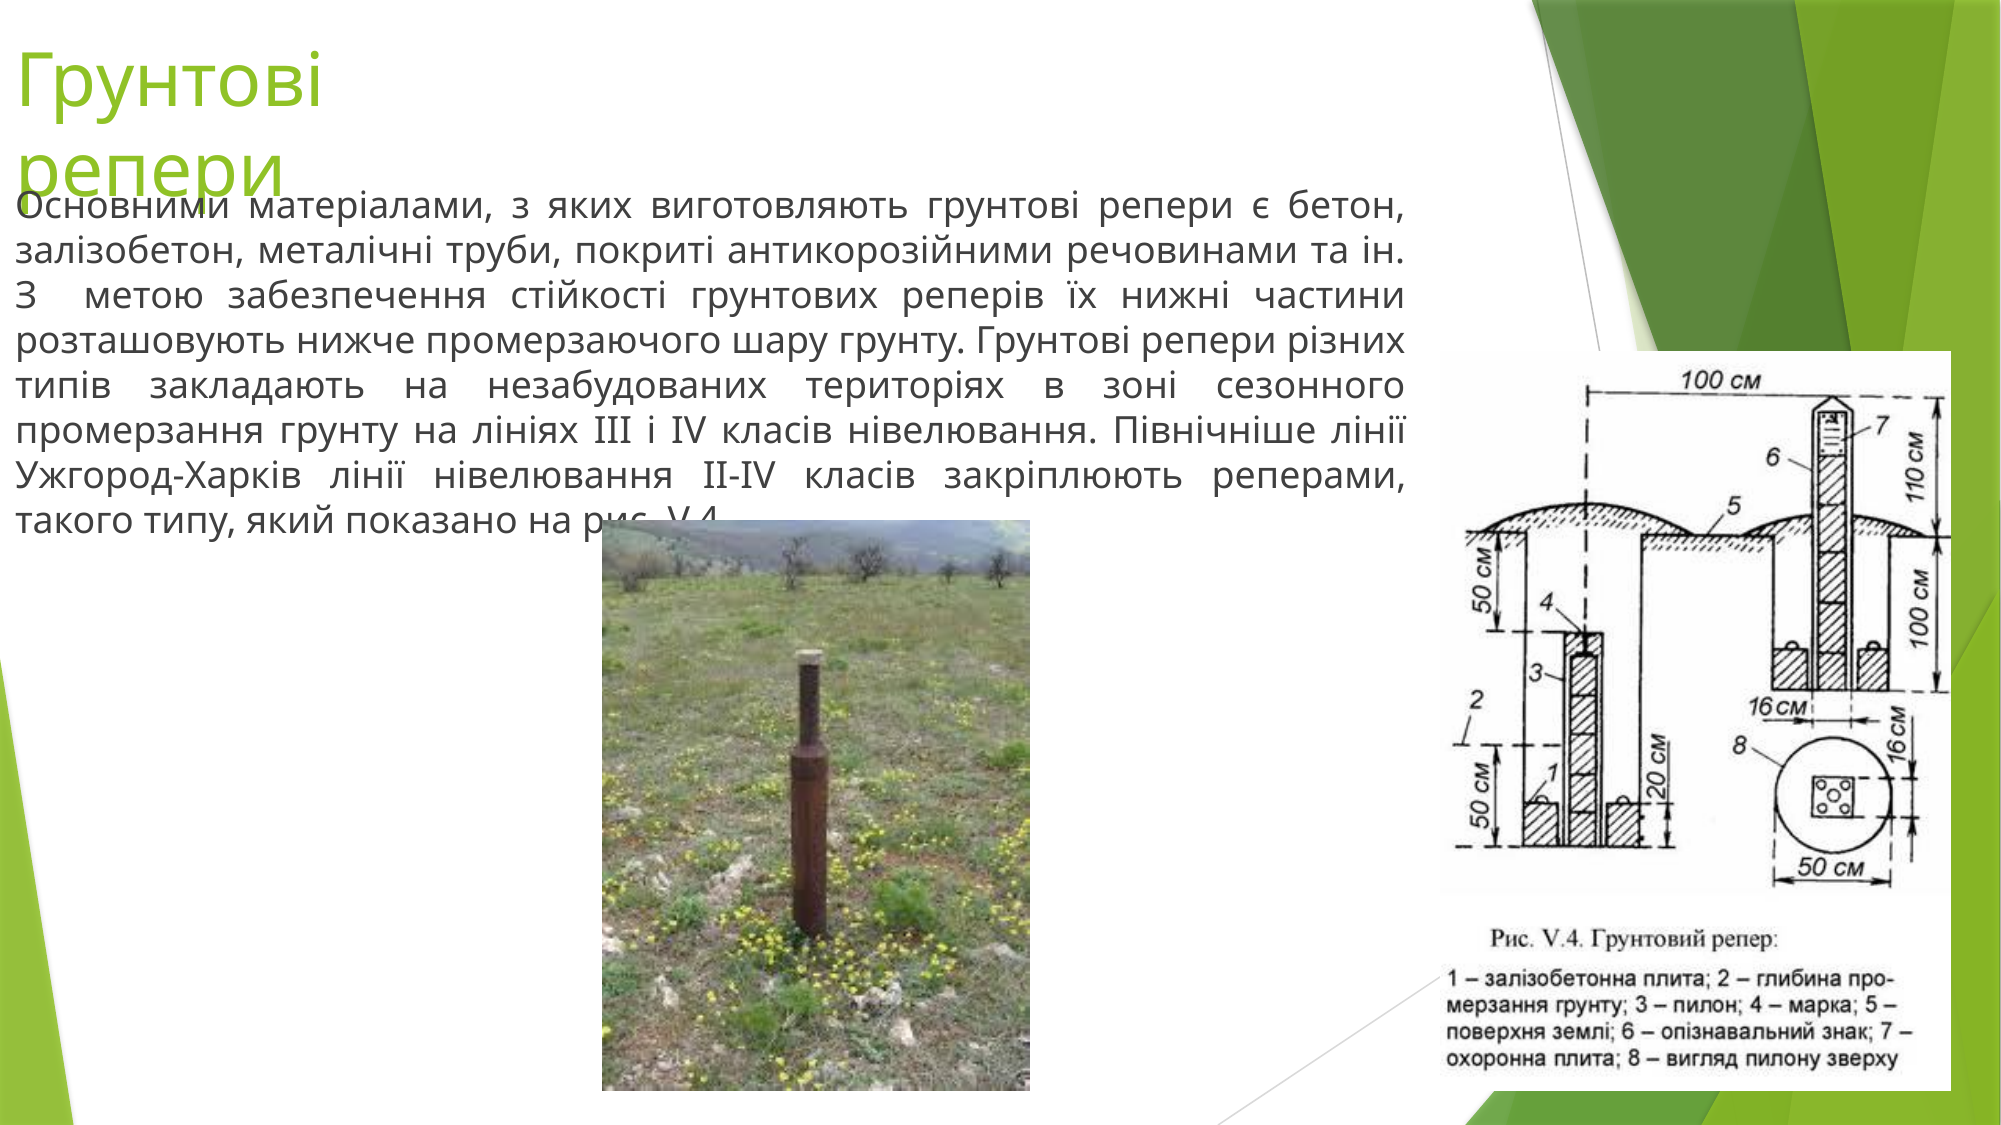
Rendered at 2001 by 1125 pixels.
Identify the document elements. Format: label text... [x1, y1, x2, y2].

list Основними матеріалами, з яких виготовляють грунтові репери є бетон, залізобетон, металічні труби, покриті антикорозійними речовинами та ін. З метою забезпечення стійкості грунтових реперів їх нижні частини розташовують нижче промерзаючого шару грунту. Грунтові репери різних типів закладають на незабудованих територіях в зоні сезонного промерзання грунту на лініях III і IV класів нівелювання. Північніше лінії Ужгород-Харків лінії нівелювання II-IV класів закріплюють реперами, такого типу, який показано на рис. V.4. [0, 173, 1422, 587]
picture [601, 519, 1031, 1092]
picture [1440, 351, 1951, 1092]
title Грунтові репери [0, 23, 629, 150]
